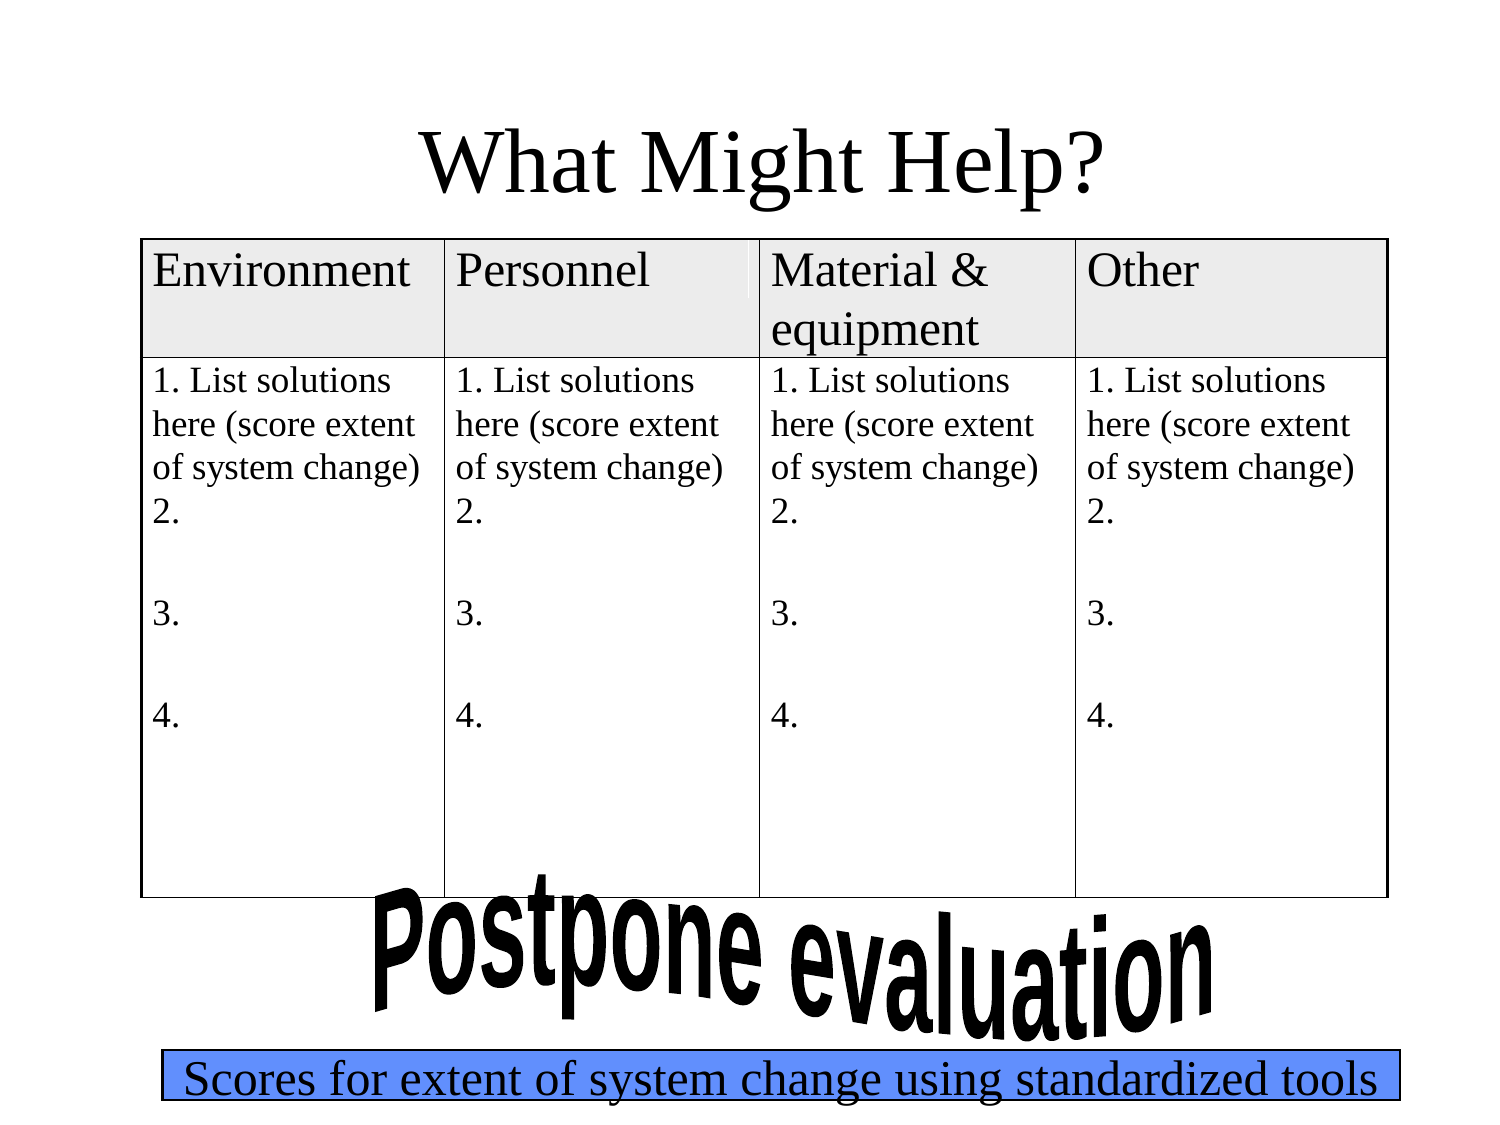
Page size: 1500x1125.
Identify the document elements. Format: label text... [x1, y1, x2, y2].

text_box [124, 238, 1391, 929]
title What Might Help? [125, 62, 1400, 250]
text_box Scores for extent of system change using standardized tools [162, 1050, 1400, 1100]
